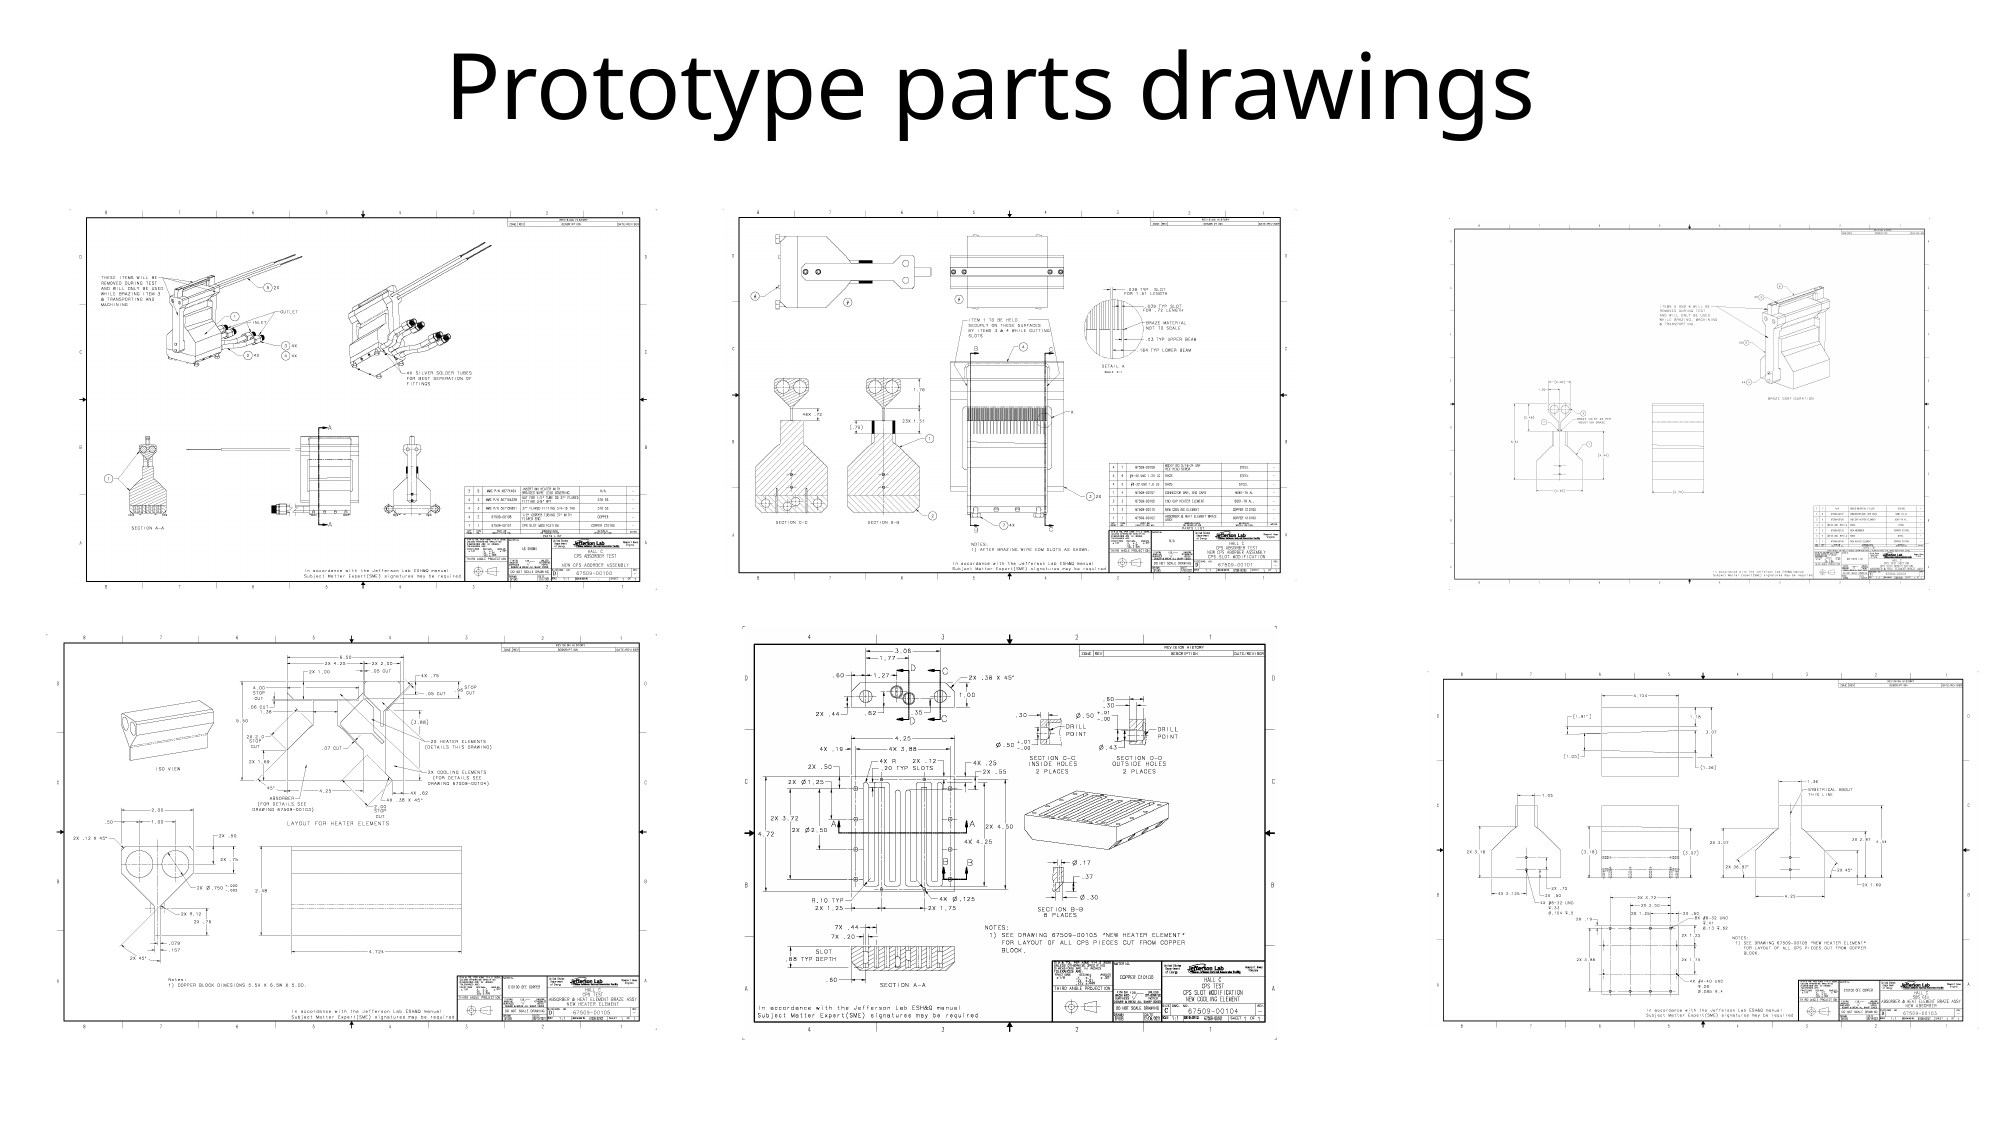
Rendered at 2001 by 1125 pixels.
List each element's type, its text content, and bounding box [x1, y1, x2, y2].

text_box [46, 634, 657, 1030]
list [69, 209, 657, 590]
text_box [1427, 671, 1979, 1029]
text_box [1449, 218, 1930, 590]
title Prototype parts drawings [128, 15, 1854, 165]
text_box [722, 209, 1297, 581]
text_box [742, 626, 1277, 1040]
